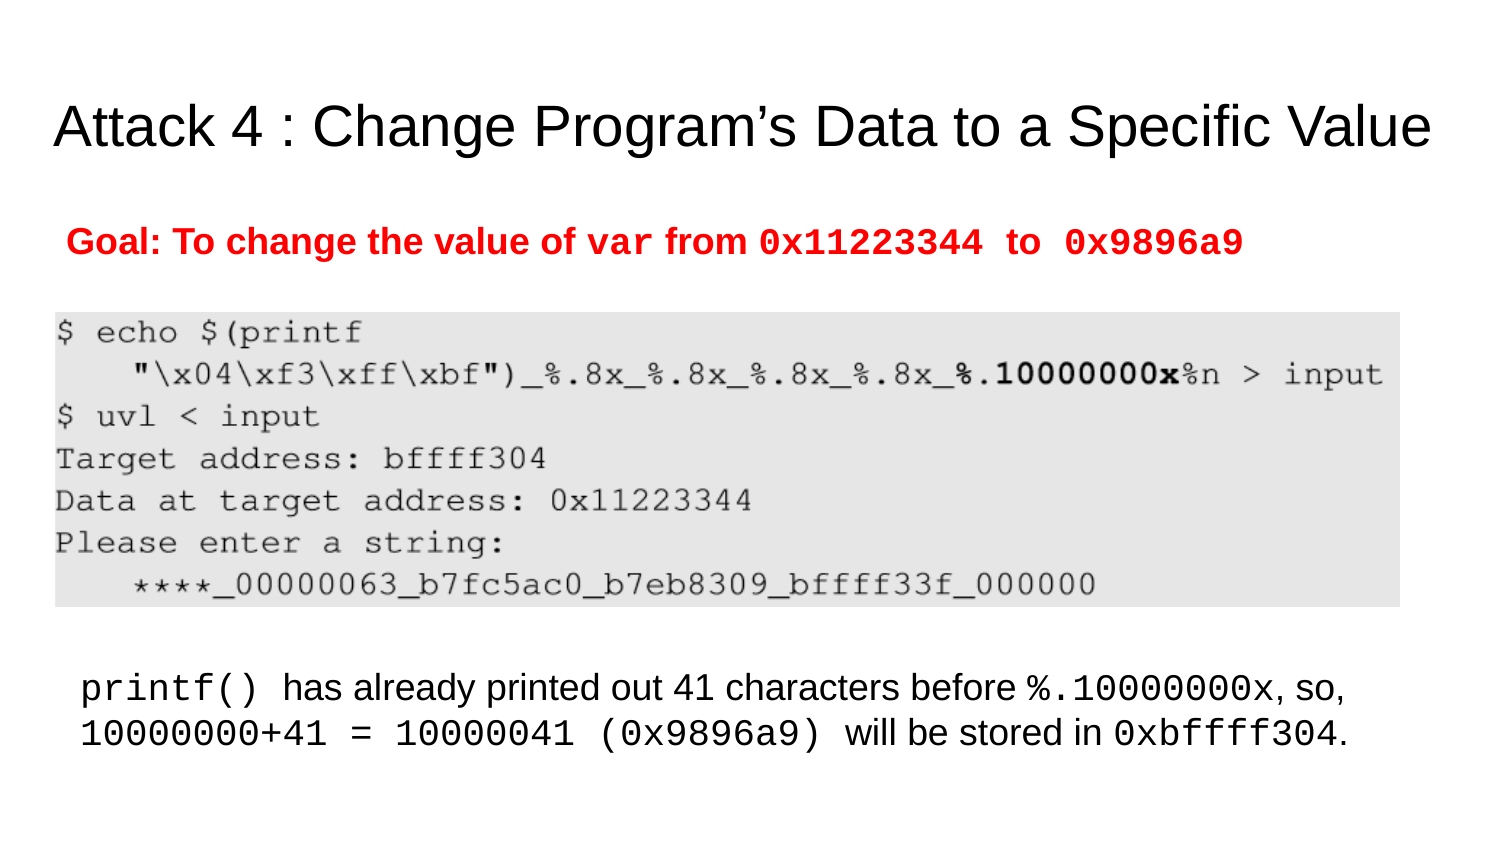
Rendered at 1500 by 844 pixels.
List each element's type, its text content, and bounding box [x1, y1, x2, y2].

text_box printf() has already printed out 41 characters before %.10000000x, so, 10000000+41 = 10000041 (0x9896a9) will be stored in 0xbffff304. [65, 648, 1418, 792]
list Goal: To change the value of var from 0x11223344 to 0x9896a9 [51, 194, 1449, 354]
picture [50, 312, 1400, 607]
title Attack 4 : Change Program’s Data to a Specific Value [38, 72, 1463, 214]
